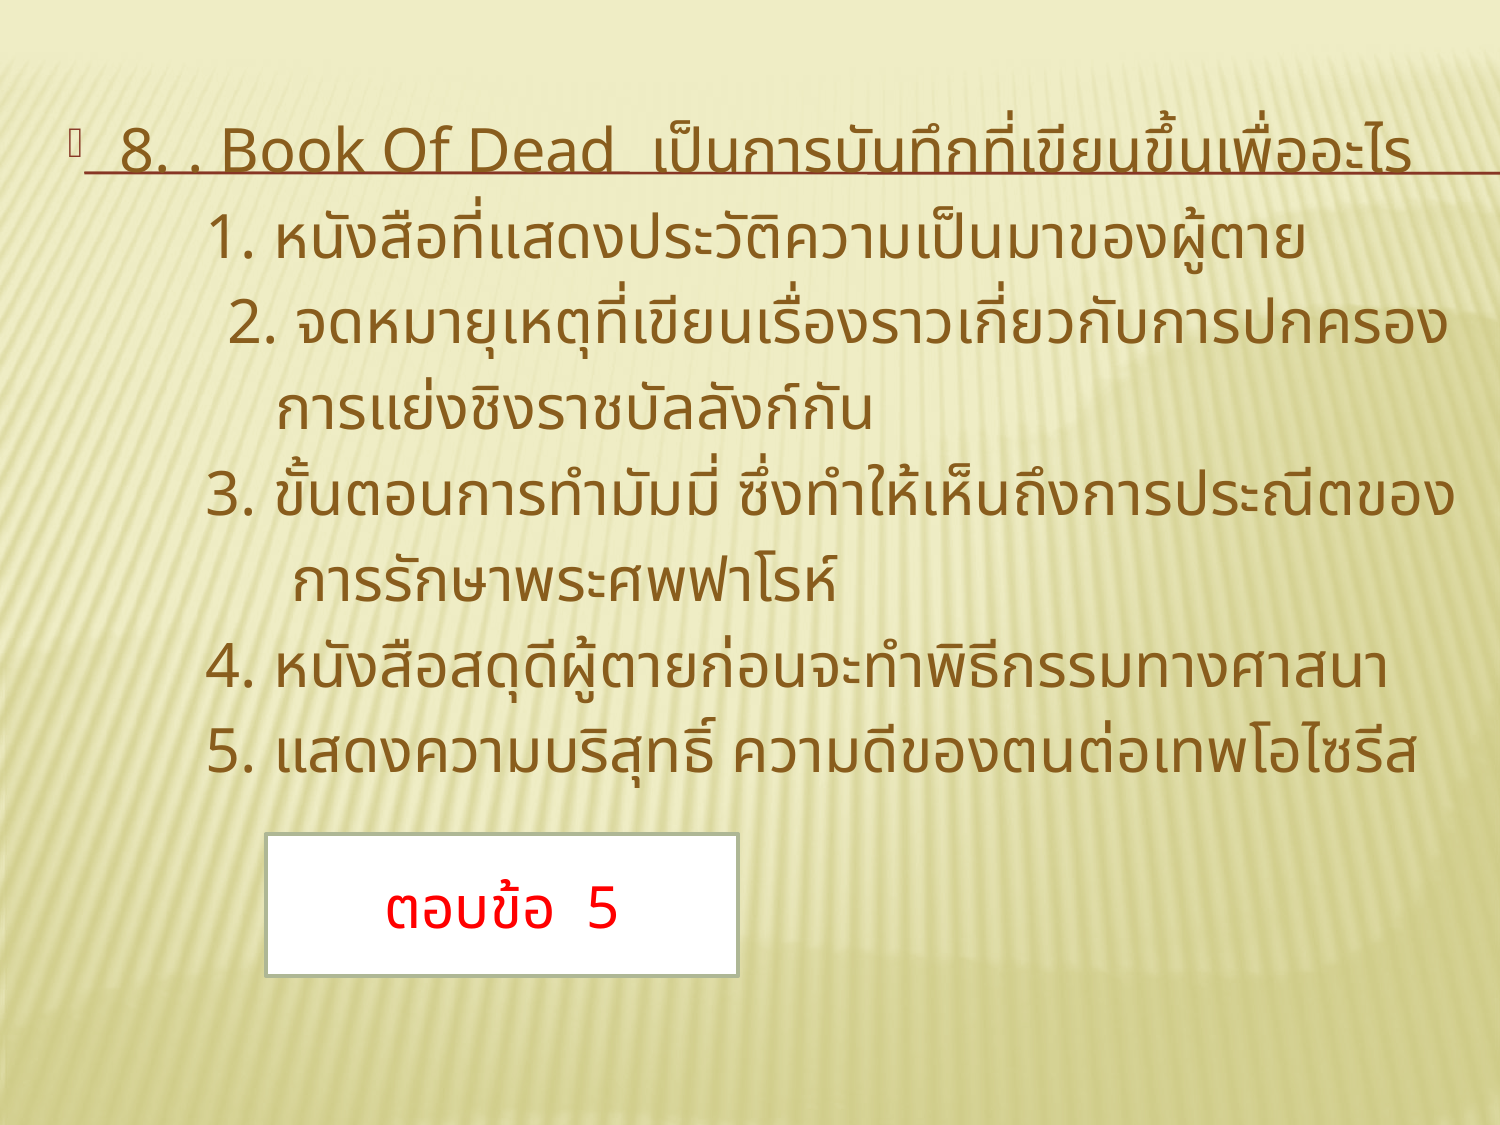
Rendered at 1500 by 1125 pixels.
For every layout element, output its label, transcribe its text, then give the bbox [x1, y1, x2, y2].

text_box ตอบข้อ 5 [264, 832, 740, 978]
list 8. . Book Of Dead เป็นการบันทึกที่เขียนขึ้นเพื่ออะไร 1. หนังสือที่แสดงประวัติความเป็นมาของผู้ตาย 2. จดหมายุเหตุที่เขียนเรื่องราวเกี่ยวกับการปกครอง การแย่งชิงราชบัลลังก์กัน 3. ขั้นตอนการทำมัมมี่ ซึ่งทำให้เห็นถึงการประณีตของ การรักษาพระศพฟาโรห์ 4. หนังสือสดุดีผู้ตายก่อนจะทำพิธีกรรมทางศาสนา 5. แสดงความบริสุทธิ์ ความดีของตนต่อเทพโอไซรีส [53, 103, 1479, 846]
